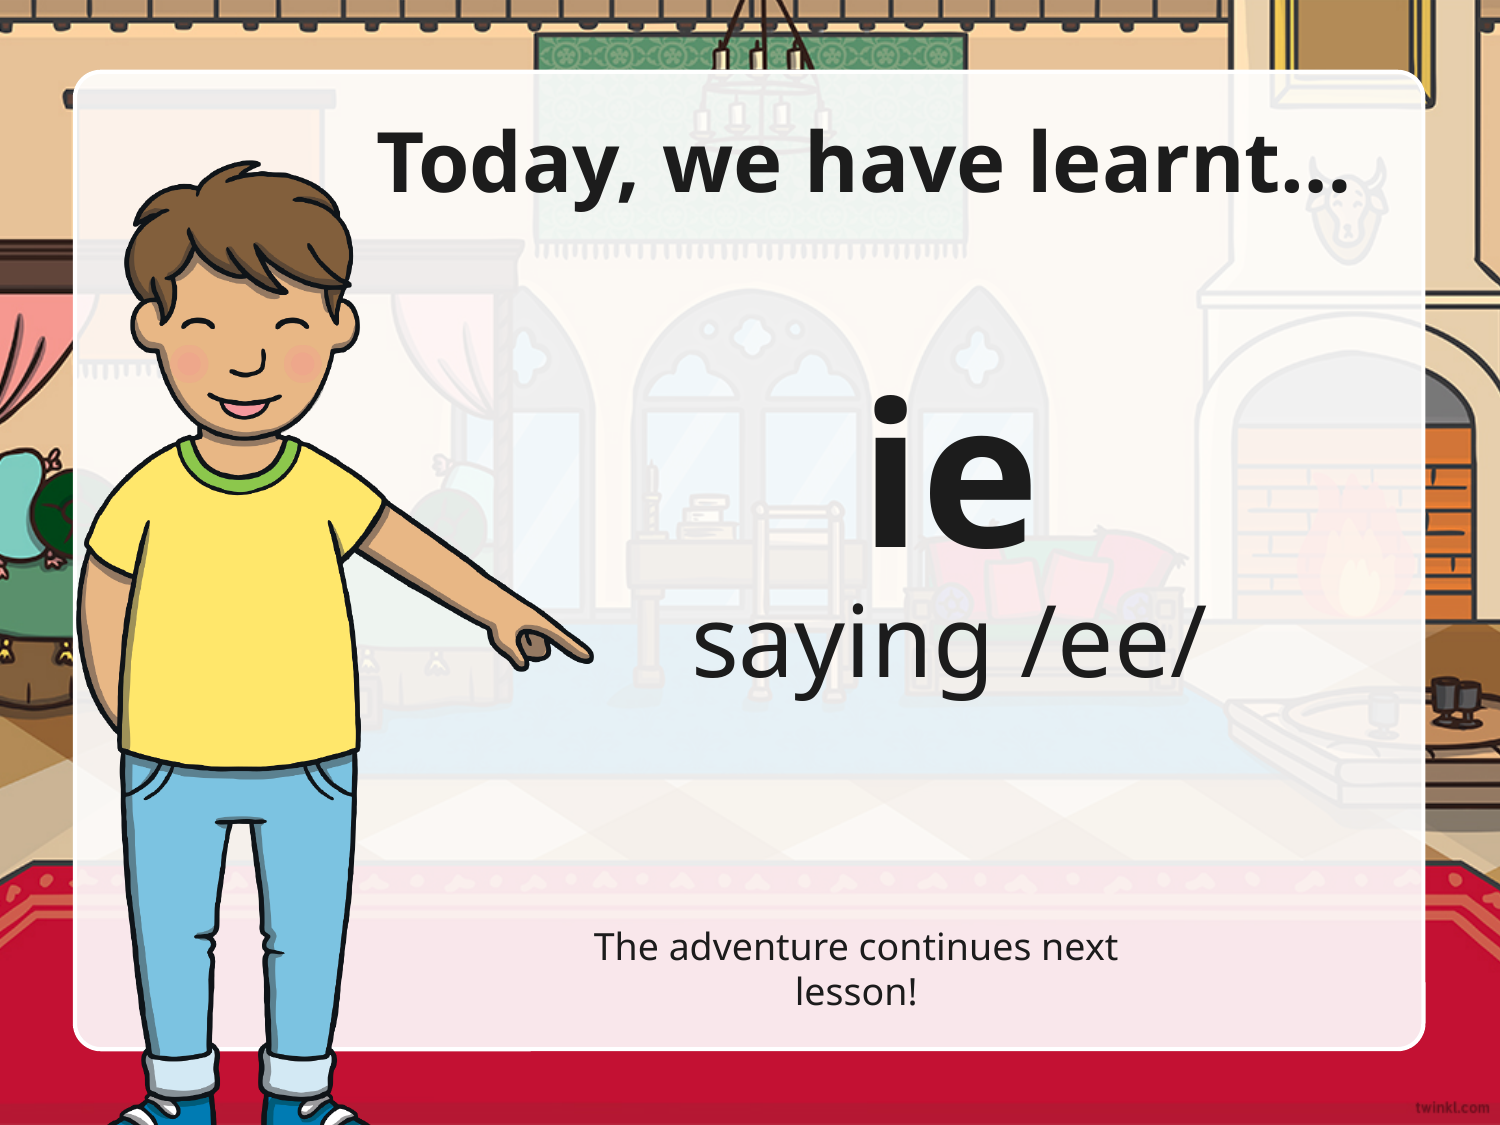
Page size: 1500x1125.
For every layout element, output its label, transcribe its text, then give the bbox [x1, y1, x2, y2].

text_box The adventure continues next lesson! [594, 930, 1195, 1005]
text_box ie saying /ee/ [594, 455, 1500, 619]
title Today, we have learnt… [297, 54, 1432, 455]
picture [0, 0, 1500, 1125]
